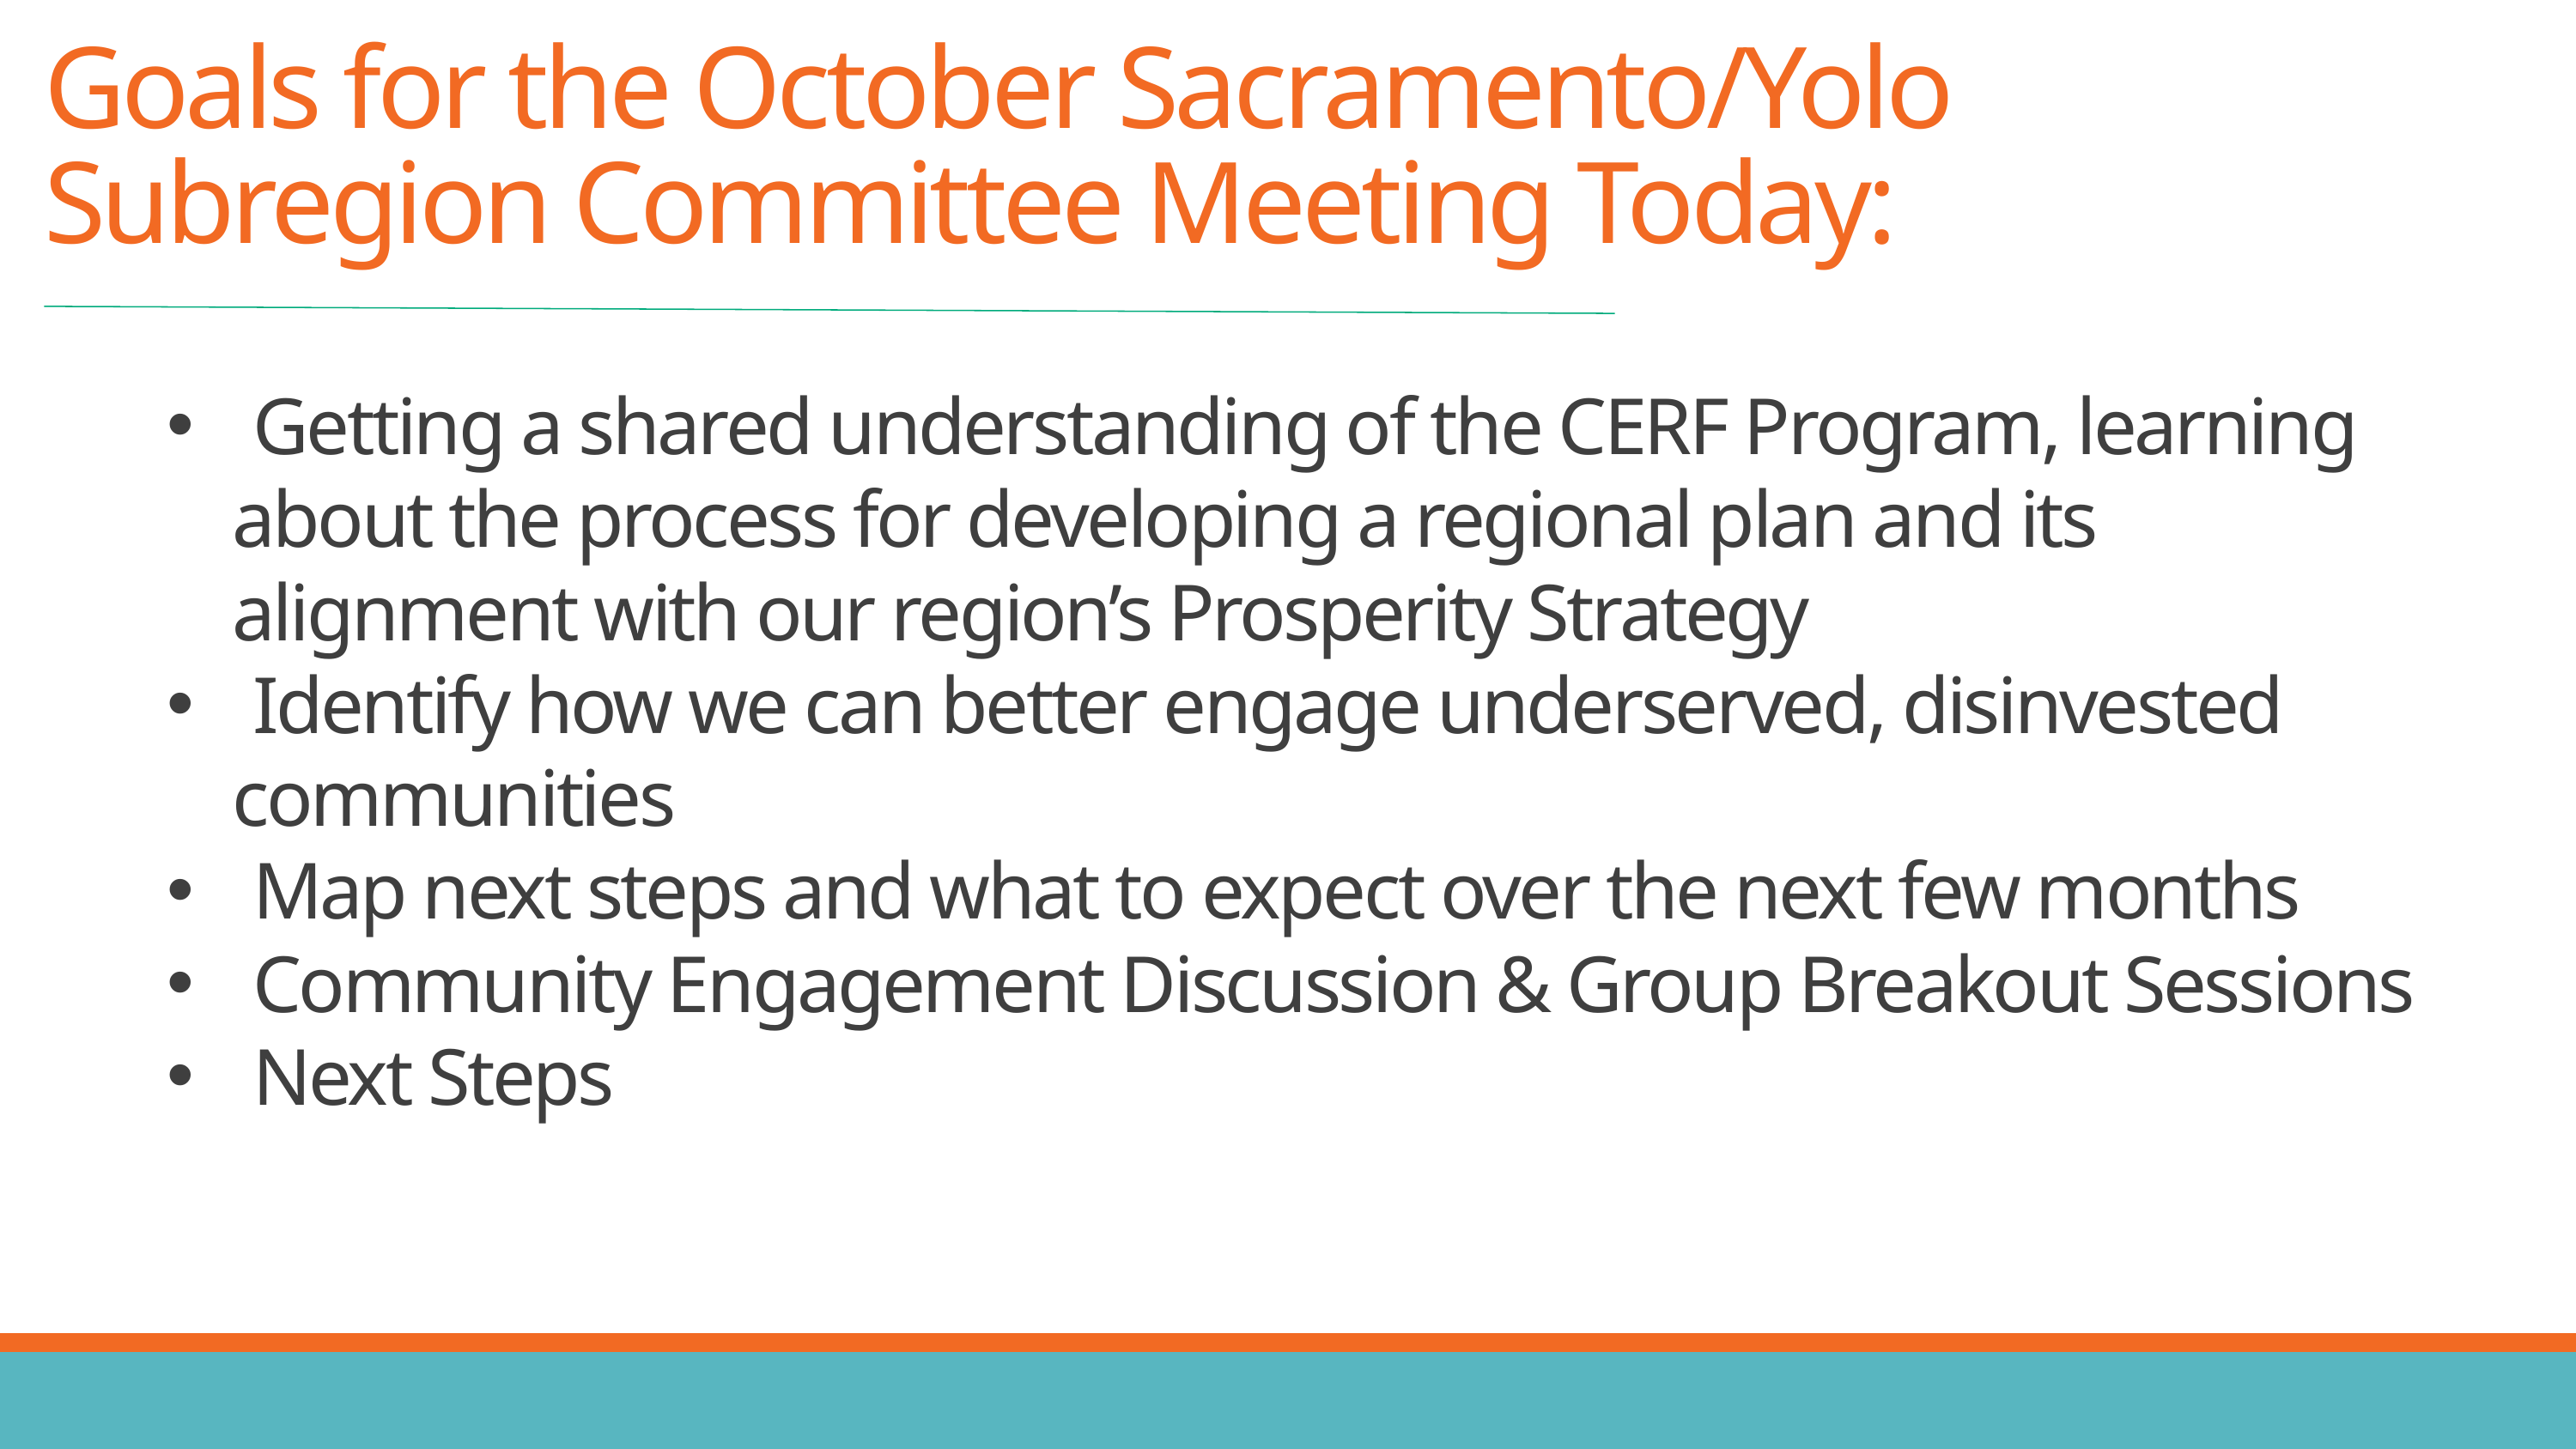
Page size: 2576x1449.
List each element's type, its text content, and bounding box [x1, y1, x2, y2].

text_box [0, 1351, 2576, 1449]
text_box Goals for the October Sacramento/Yolo Subregion Committee Meeting Today: [44, 36, 2296, 267]
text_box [0, 1332, 2576, 1351]
text_box Getting a shared understanding of the CERF Program, learning about the process for developing a regional plan and its alignment with our region’s Prosperity Strategy Identify how we can better engage underserved, disinvested communities Map next steps and what to expect over the next few months Community Engagement Discussion & Group Breakout Sessions Next Steps [100, 283, 2432, 1332]
